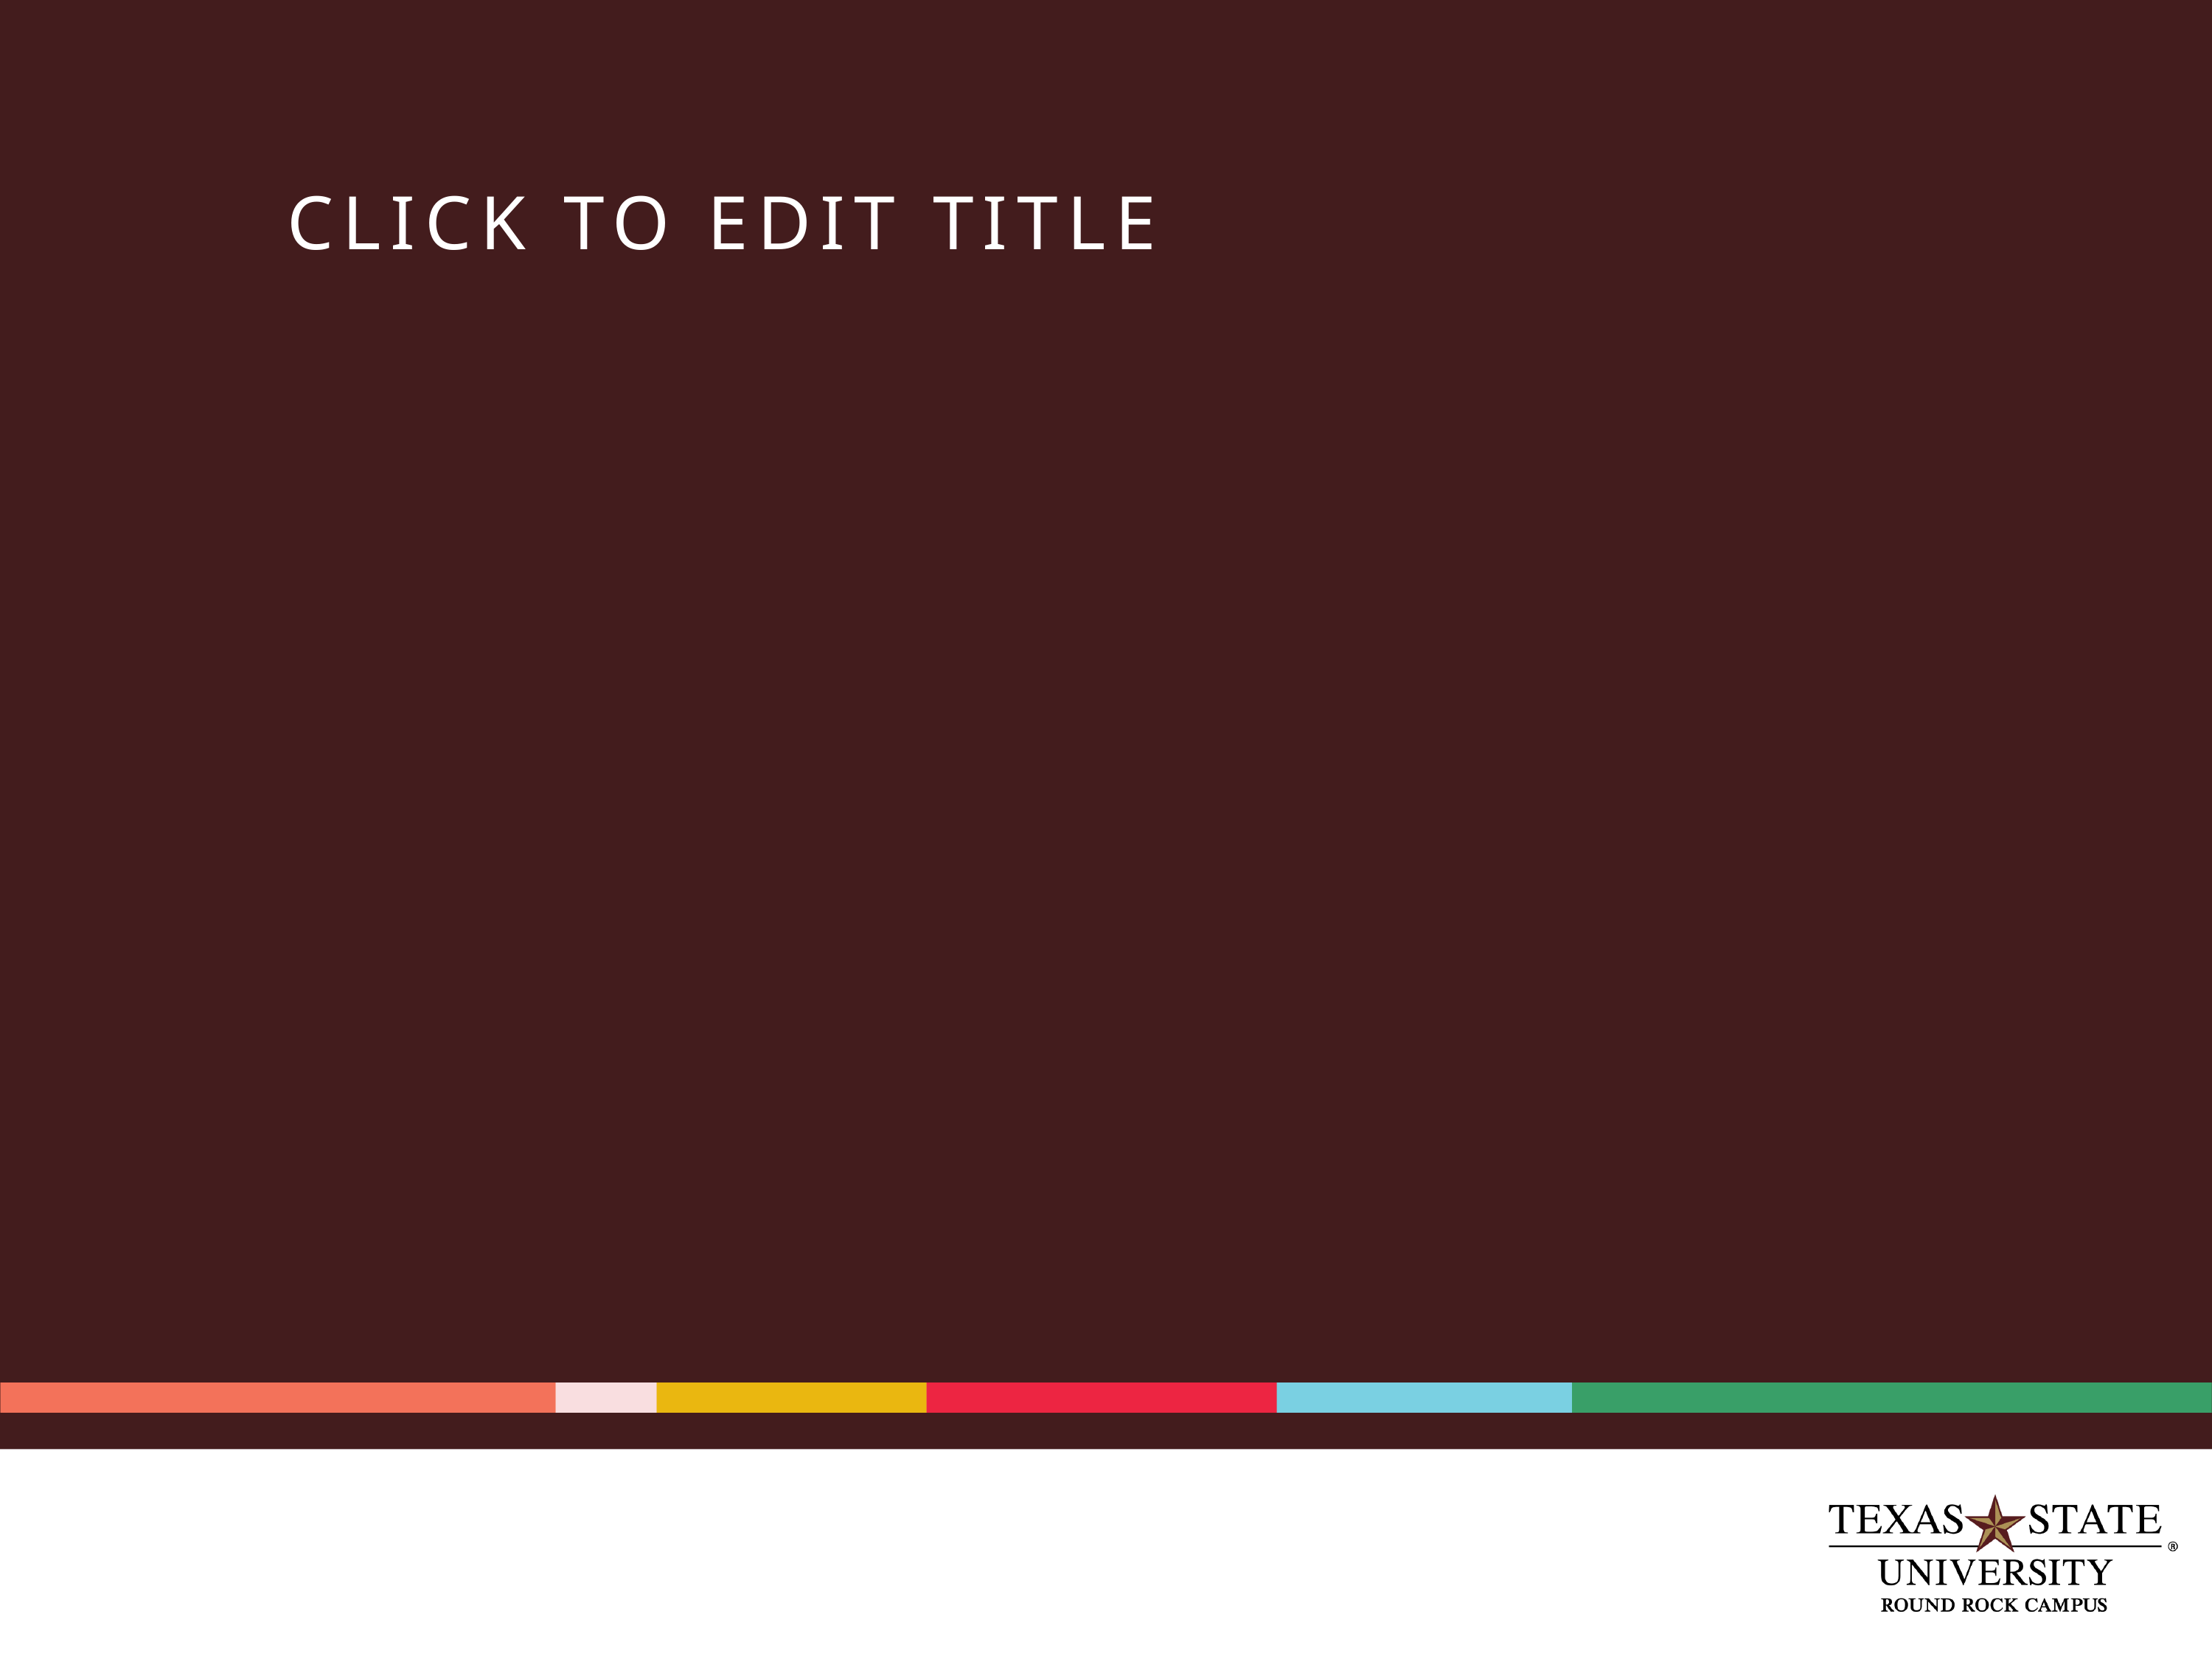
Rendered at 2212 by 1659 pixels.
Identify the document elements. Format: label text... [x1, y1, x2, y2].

title CLICK TO EDIT TITLE [276, 181, 1936, 319]
picture [0, 1382, 2212, 1413]
picture [1811, 1460, 2180, 1659]
